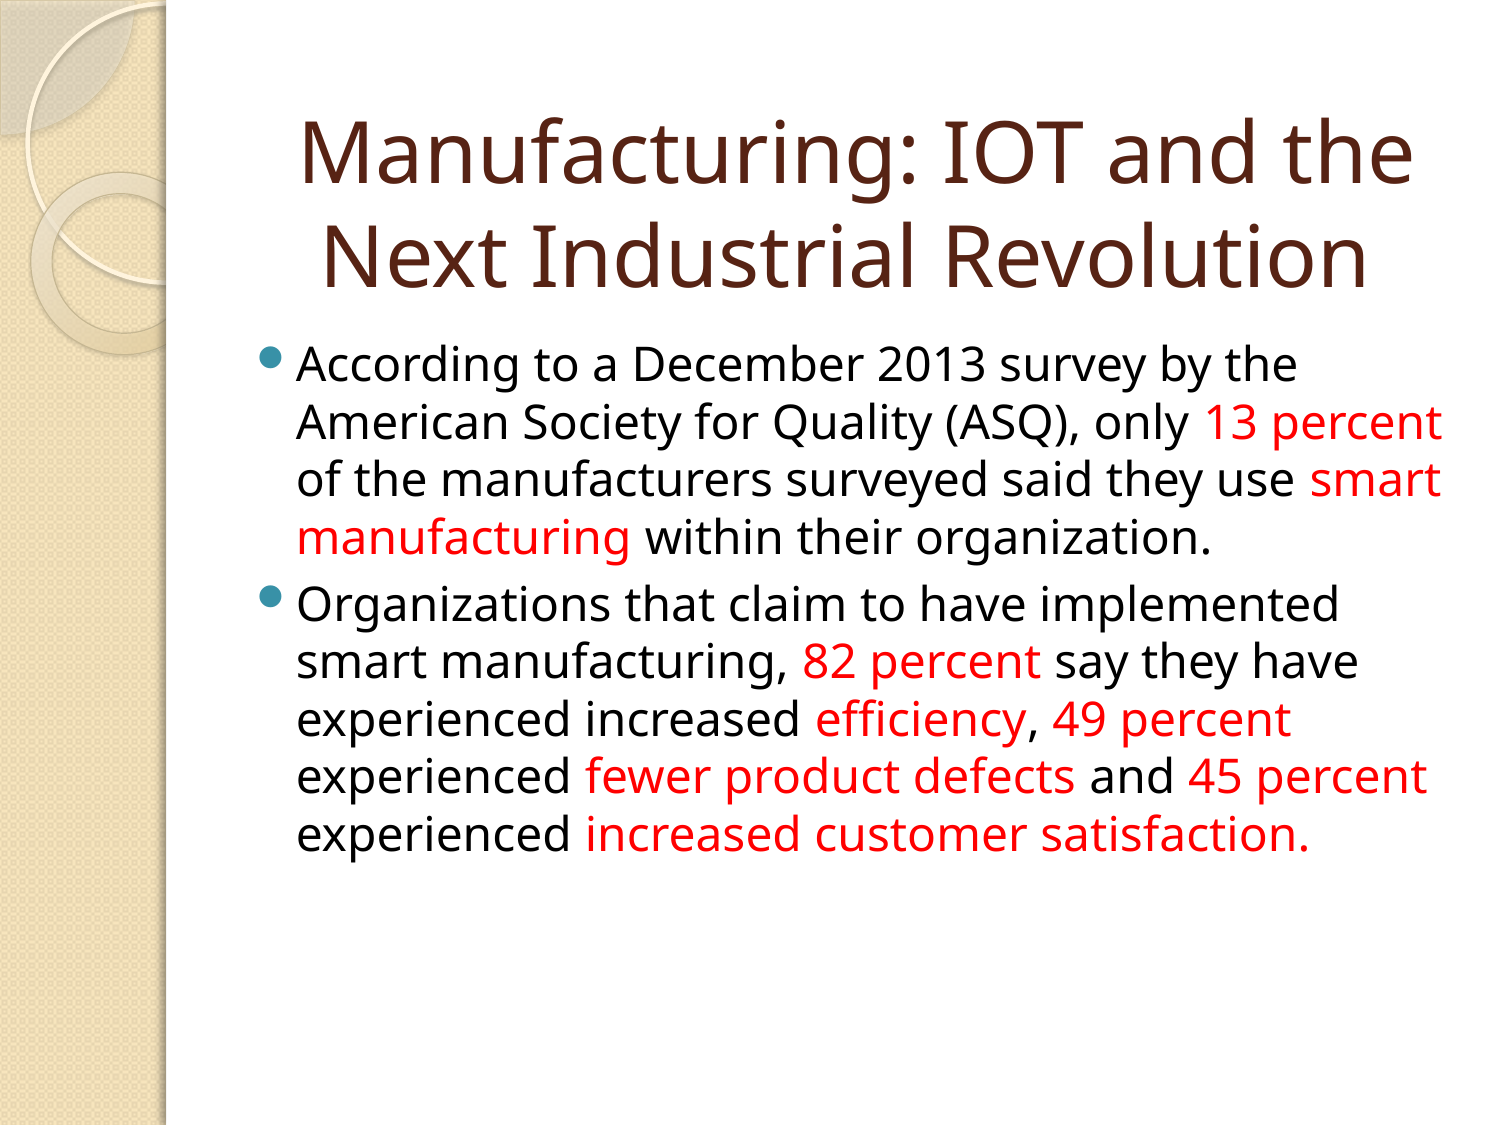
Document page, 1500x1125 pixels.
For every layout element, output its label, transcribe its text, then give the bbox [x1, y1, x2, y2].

list According to a December 2013 survey by the American Society for Quality (ASQ), only 13 percent of the manufacturers surveyed said they use smart manufacturing within their organization. Organizations that claim to have implemented smart manufacturing, 82 percent say they have experienced increased efficiency, 49 percent experienced fewer product defects and 45 percent experienced increased customer satisfaction. [230, 326, 1461, 990]
title Manufacturing: IOT and the Next Industrial Revolution [242, 90, 1473, 313]
